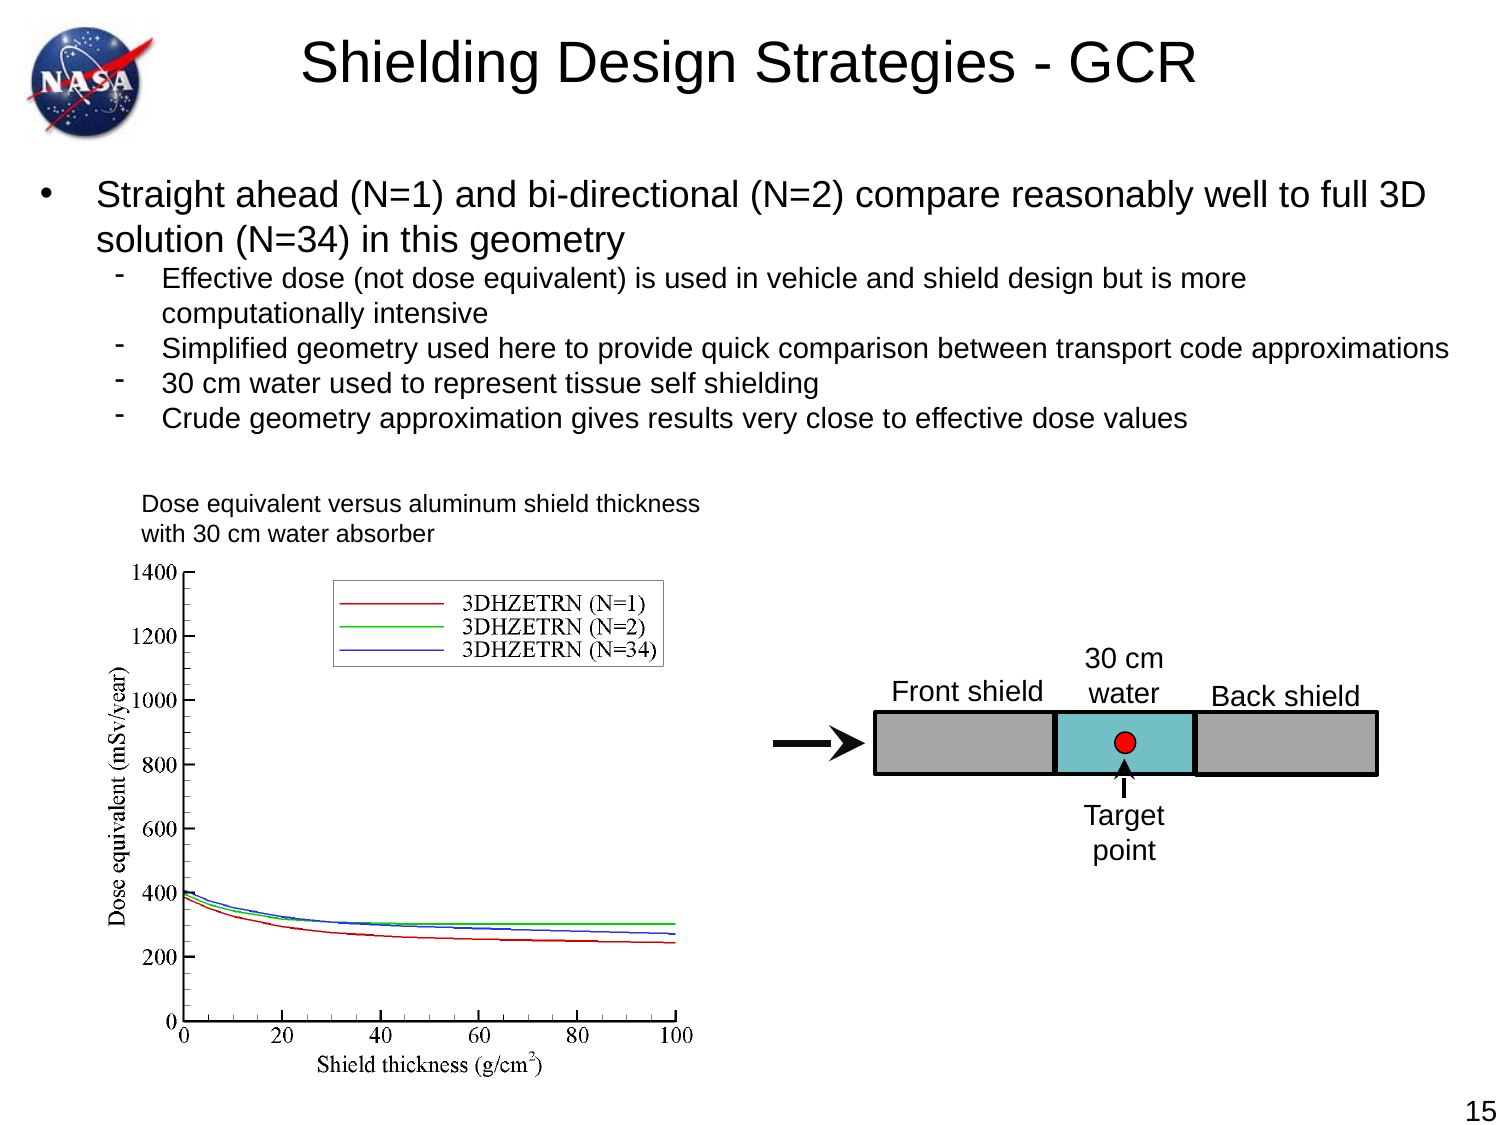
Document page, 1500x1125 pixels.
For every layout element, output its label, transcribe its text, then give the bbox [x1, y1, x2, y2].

slide_number 15 [1162, 1084, 1500, 1125]
text_box [1056, 710, 1196, 776]
text_box [1114, 732, 1136, 754]
text_box Back shield [1216, 669, 1413, 720]
picture [99, 553, 711, 1085]
text_box Dose equivalent versus aluminum shield thickness with 30 cm water absorber [126, 479, 742, 555]
text_box 30 cm water [1033, 631, 1216, 710]
text_box Shielding Design Strategies - GCR [0, 16, 1500, 102]
text_box Straight ahead (N=1) and bi-directional (N=2) compare reasonably well to full 3D solution (N=34) in this geometry Effective dose (not dose equivalent) is used in vehicle and shield design but is more computationally intensive Simplified geometry used here to provide quick comparison between transport code approximations 30 cm water used to represent tissue self shielding Crude geometry approximation gives results very close to effective dose values [24, 162, 1475, 442]
picture [23, 102, 159, 142]
text_box Target point [1033, 789, 1216, 874]
text_box [1194, 710, 1379, 777]
text_box Front shield [876, 664, 1033, 710]
text_box [873, 710, 1056, 776]
